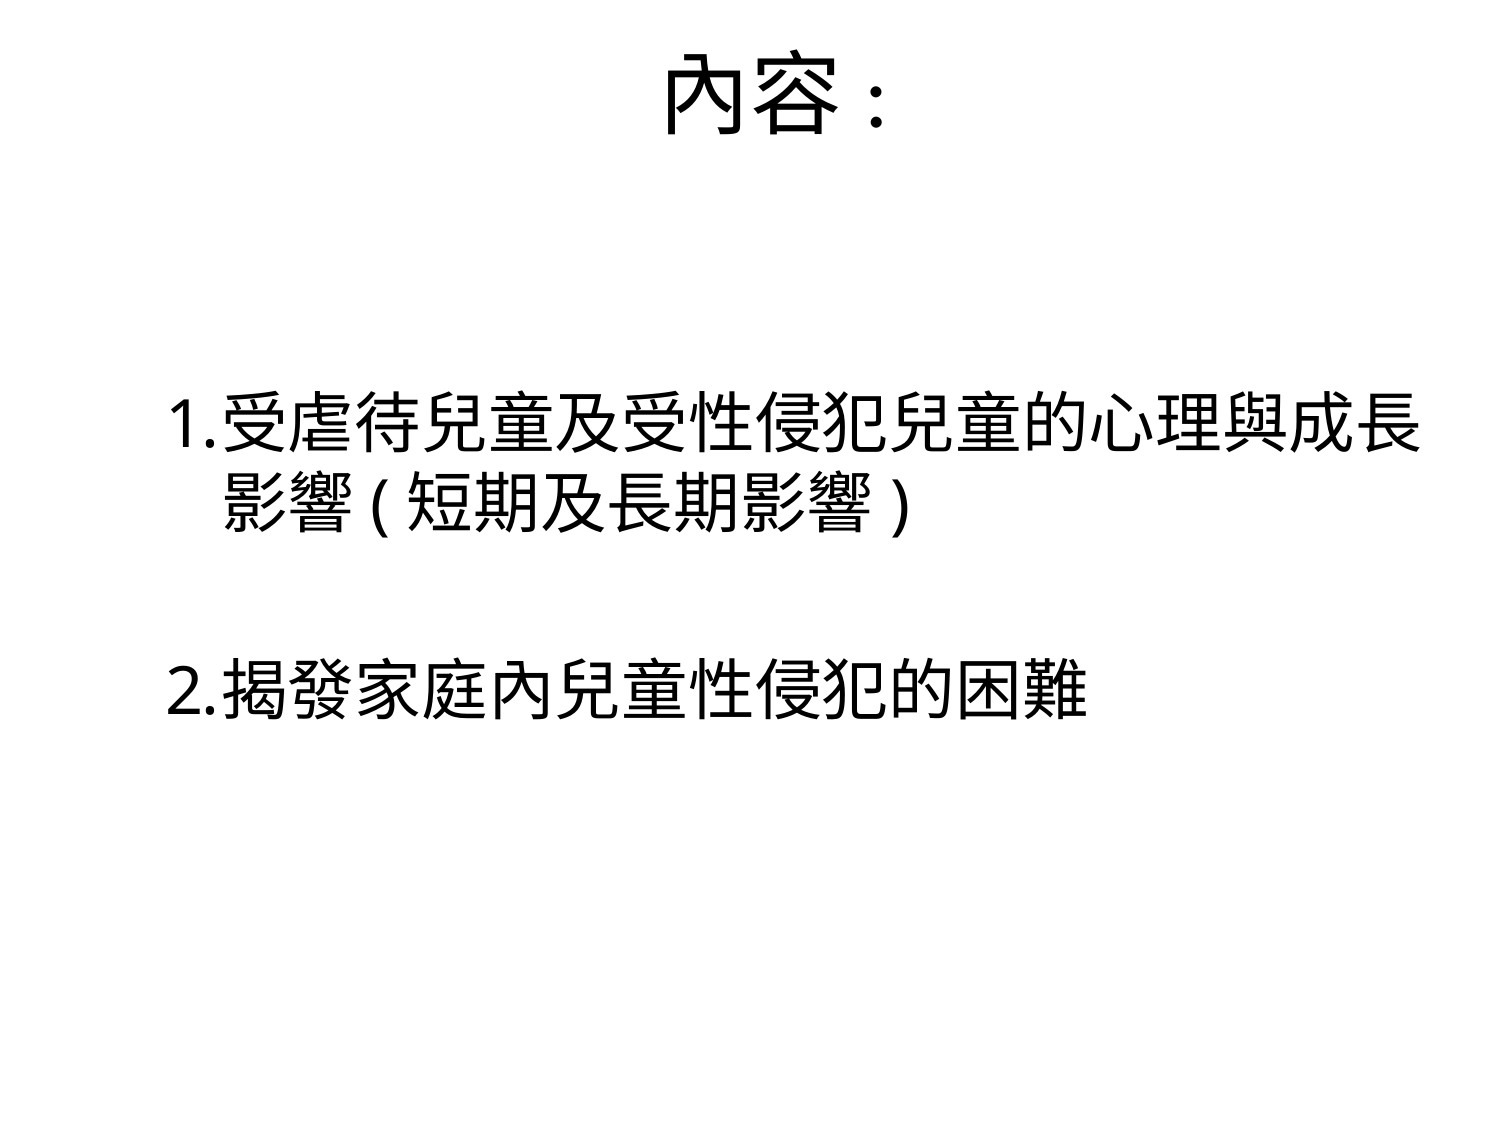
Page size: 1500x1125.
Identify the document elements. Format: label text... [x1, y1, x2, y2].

title 內容: [0, 2, 1500, 179]
list 受虐待兒童及受性侵犯兒童的心理與成長影響(短期及長期影響) 揭發家庭內兒童性侵犯的困難 [150, 373, 1500, 929]
